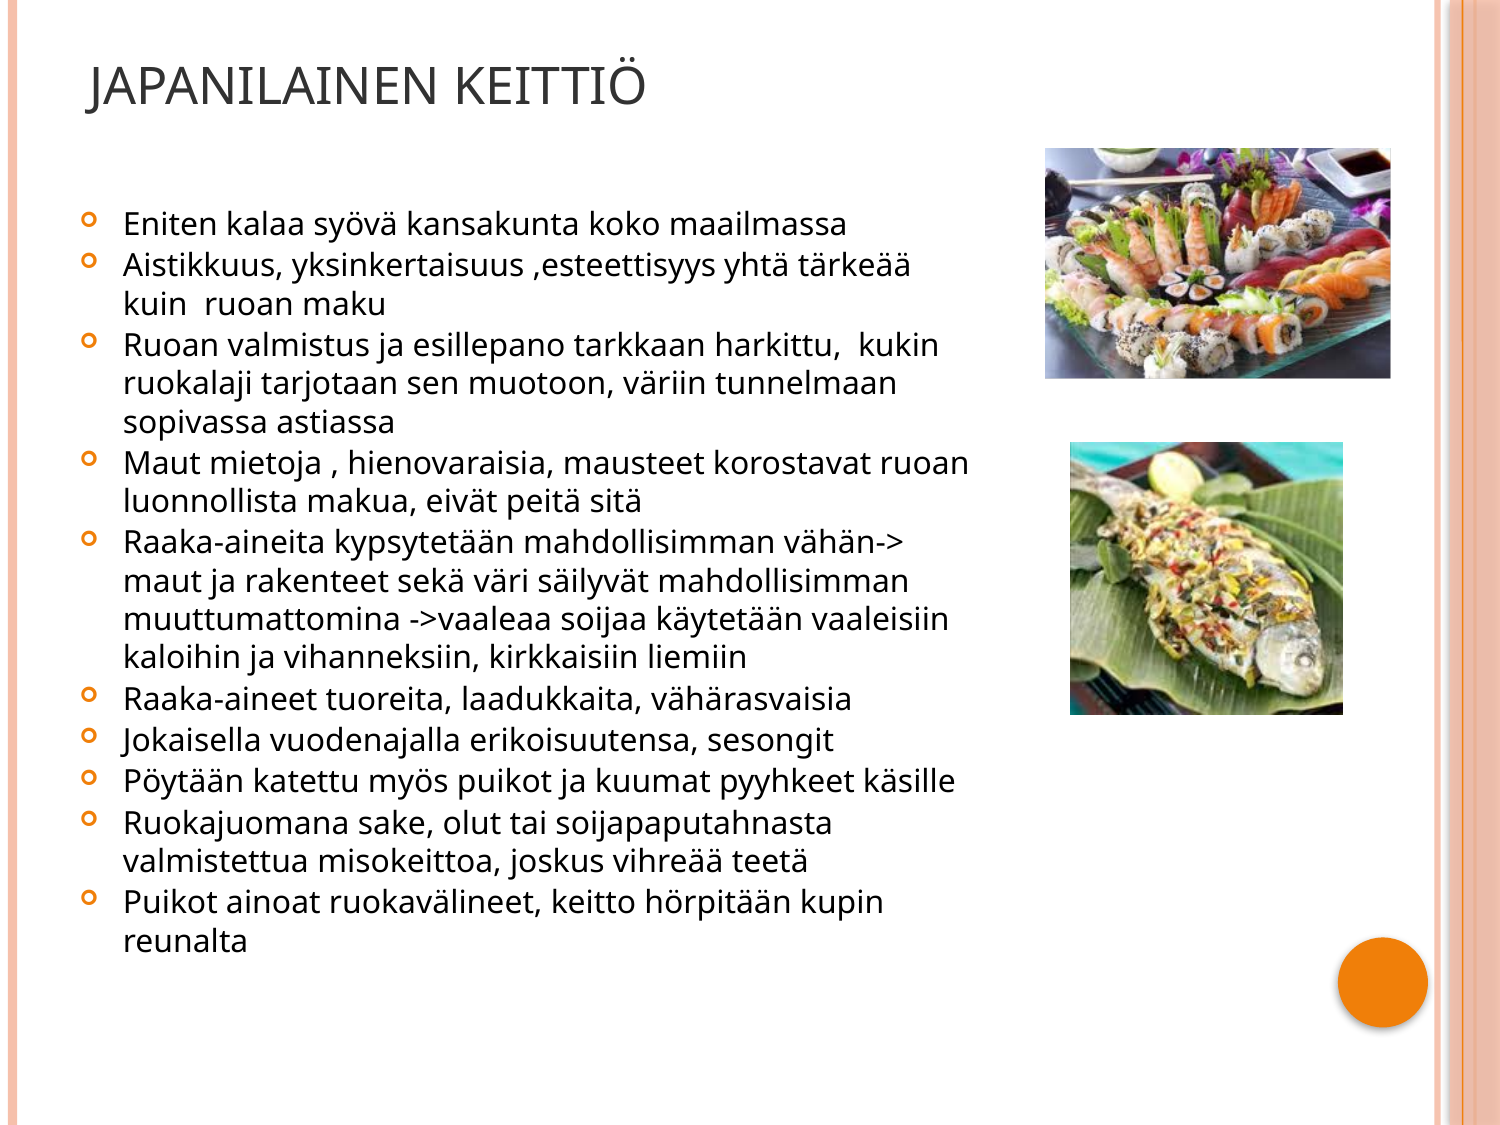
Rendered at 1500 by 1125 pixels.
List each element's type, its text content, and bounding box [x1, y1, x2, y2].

picture [1070, 442, 1343, 715]
list Eniten kalaa syövä kansakunta koko maailmassa Aistikkuus, yksinkertaisuus ,esteettisyys yhtä tärkeää kuin ruoan maku Ruoan valmistus ja esillepano tarkkaan harkittu, kukin ruokalaji tarjotaan sen muotoon, väriin tunnelmaan sopivassa astiassa Maut mietoja , hienovaraisia, mausteet korostavat ruoan luonnollista makua, eivät peitä sitä Raaka-aineita kypsytetään mahdollisimman vähän-> maut ja rakenteet sekä väri säilyvät mahdollisimman muuttumattomina ->vaaleaa soijaa käytetään vaaleisiin kaloihin ja vihanneksiin, kirkkaisiin liemiin Raaka-aineet tuoreita, laadukkaita, vähärasvaisia Jokaisella vuodenajalla erikoisuutensa, sesongit Pöytään katettu myös puikot ja kuumat pyyhkeet käsille Ruokajuomana sake, olut tai soijapaputahnasta valmistettua misokeittoa, joskus vihreää teetä Puikot ainoat ruokavälineet, keitto hörpitään kupin reunalta [64, 196, 987, 1004]
title Japanilainen keittiö [75, 45, 1425, 185]
picture [1044, 148, 1393, 380]
